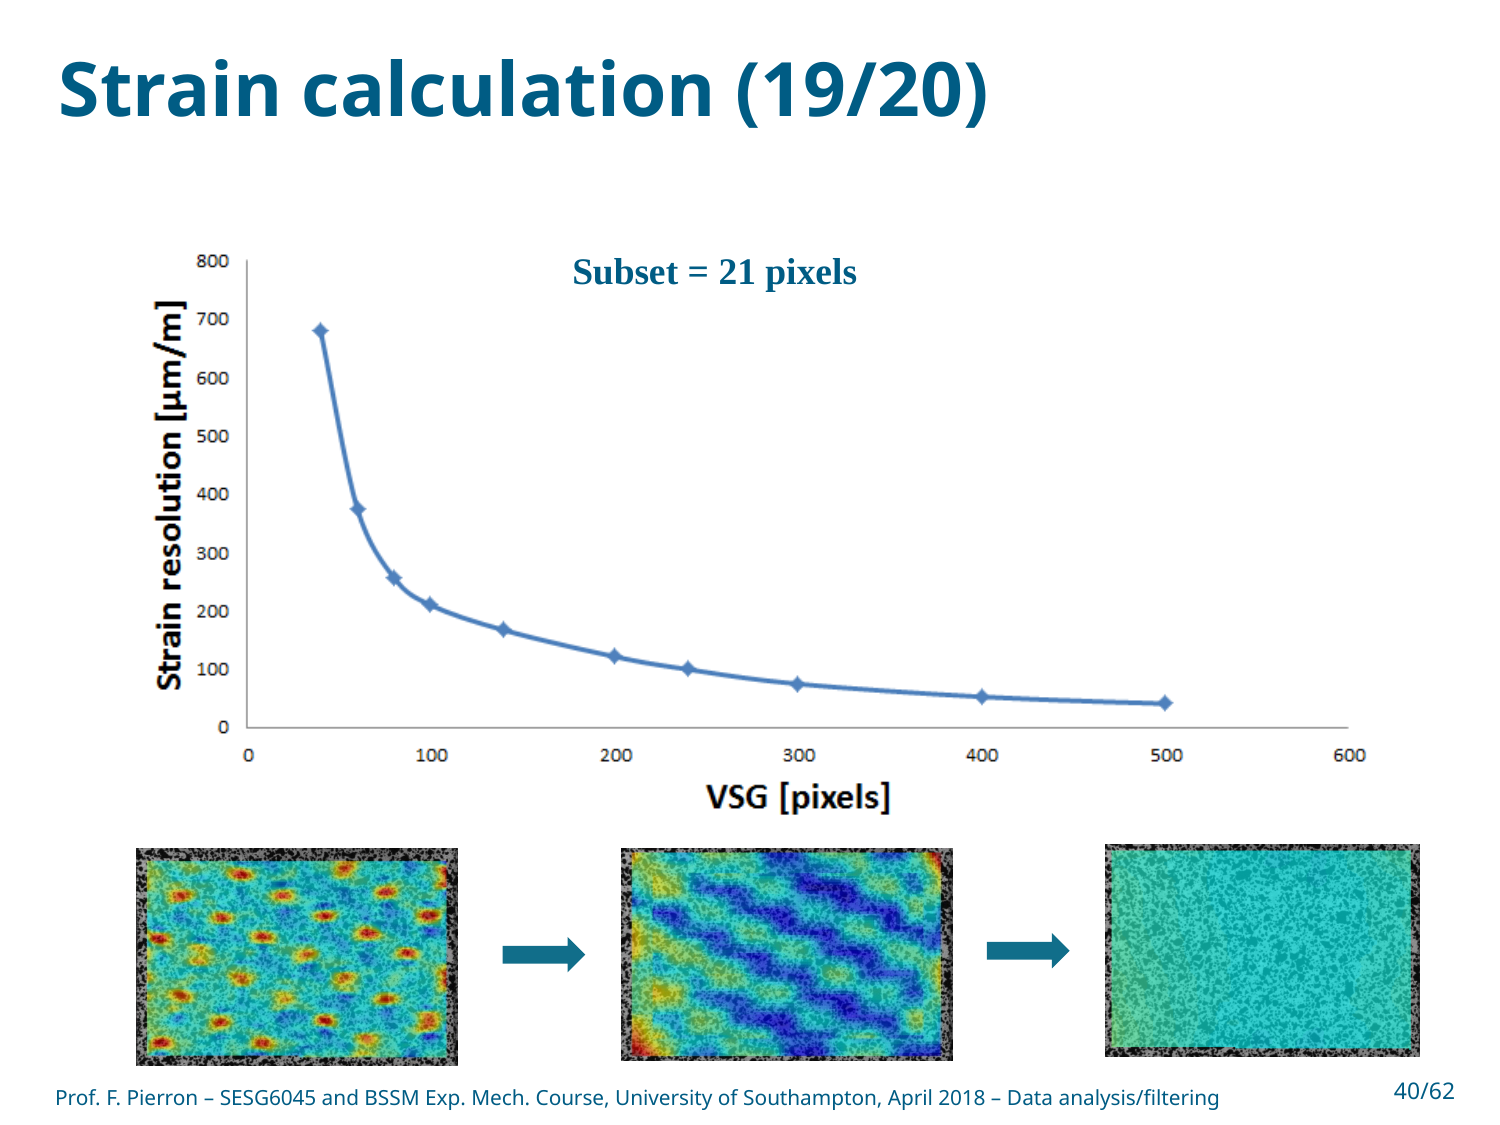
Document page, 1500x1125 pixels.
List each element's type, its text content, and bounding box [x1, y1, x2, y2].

picture [1104, 844, 1420, 1057]
text_box [984, 931, 1072, 971]
picture [621, 848, 953, 1061]
picture [126, 243, 1374, 829]
text_box [500, 935, 588, 975]
footer Prof. F. Pierron – SESG6045 and BSSM Exp. Mech. Course, University of Southampton, April 2018 – Data analysis/filtering [55, 1074, 1314, 1110]
picture [136, 848, 458, 1066]
title Strain calculation (19/20) [58, 0, 1454, 132]
slide_number 40/62 [1328, 1077, 1456, 1108]
